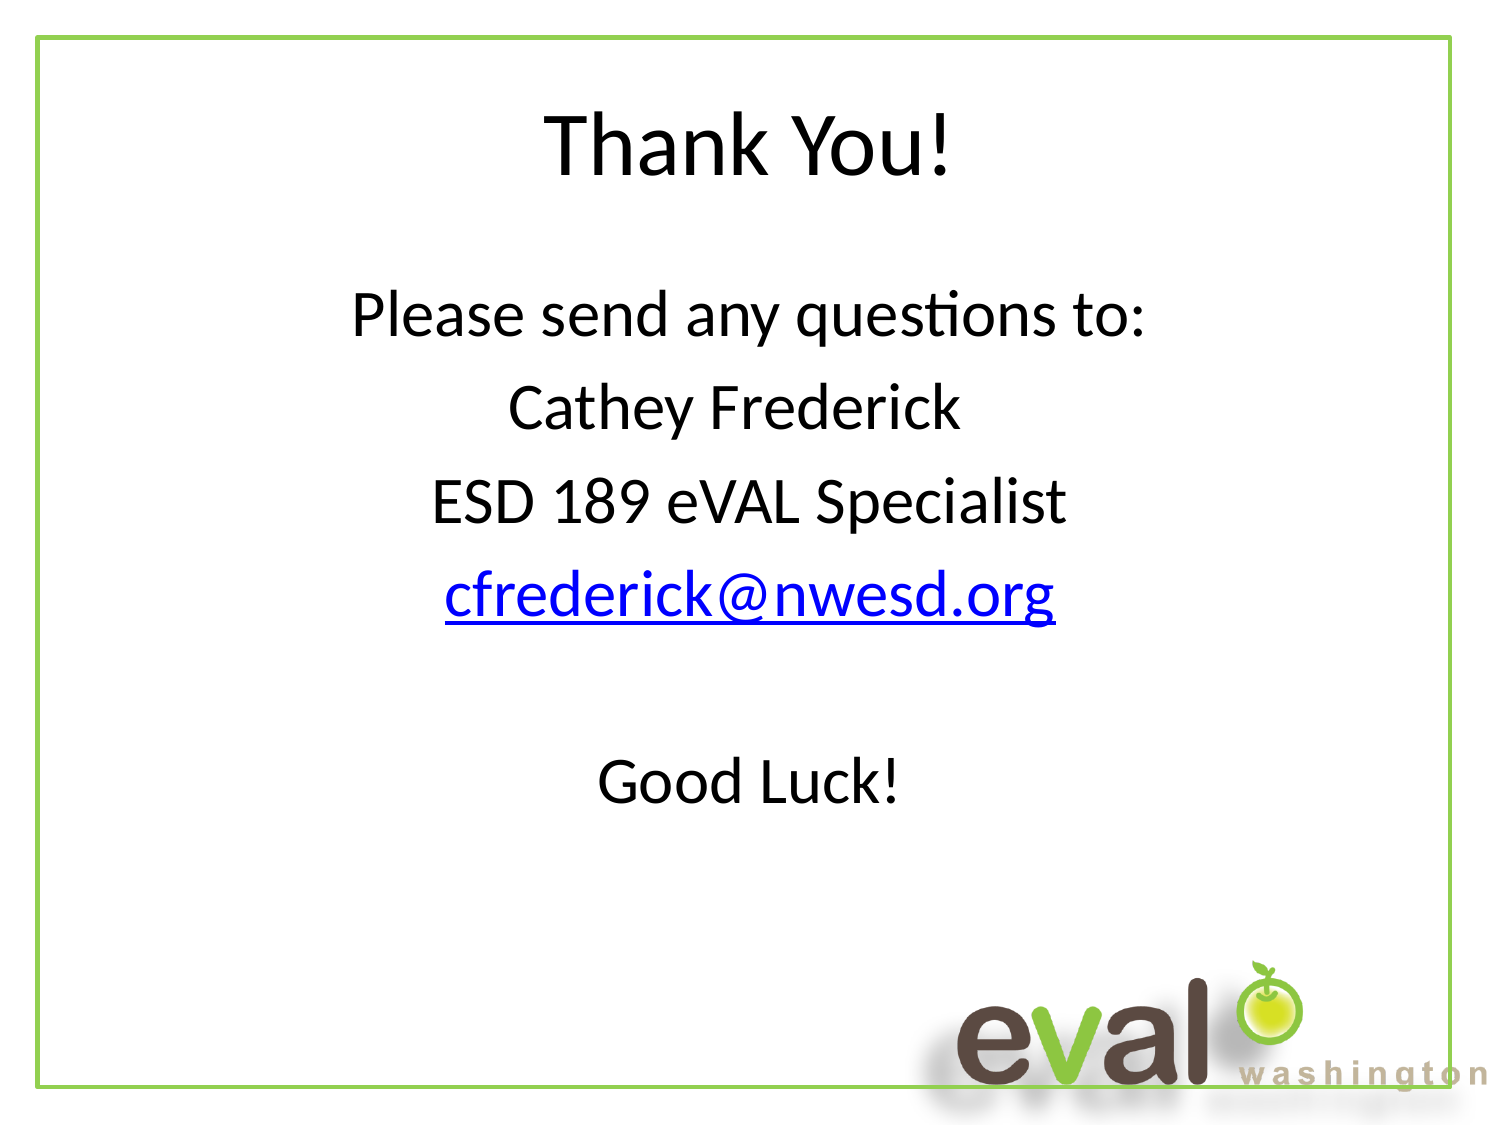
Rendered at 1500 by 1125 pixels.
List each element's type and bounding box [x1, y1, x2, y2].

text_box [35, 35, 1452, 1089]
picture [945, 949, 1500, 1101]
